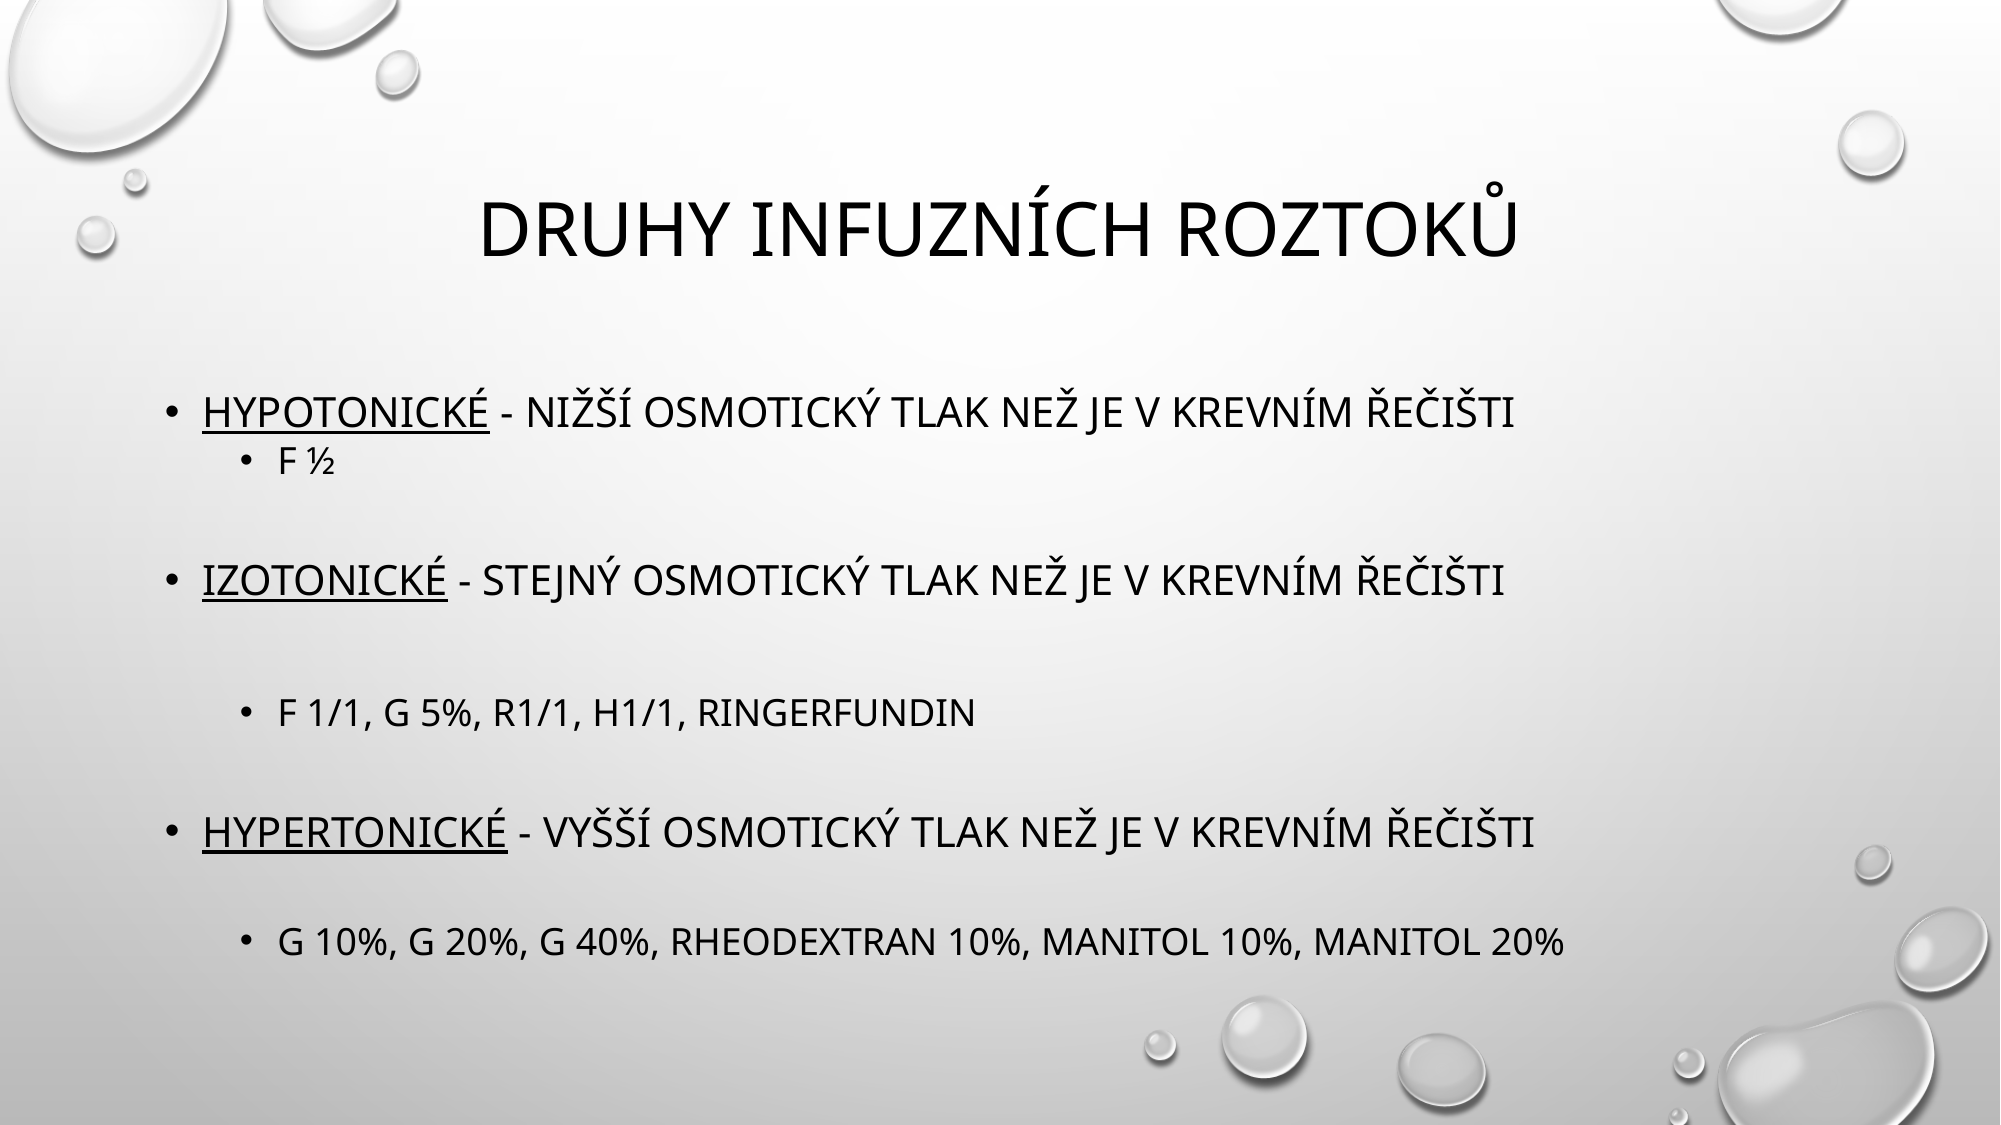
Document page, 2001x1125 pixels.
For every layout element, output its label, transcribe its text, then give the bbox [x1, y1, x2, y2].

list hypotonické - nižší osmotický tlak než je v krevním řečišti F ½ izotonické - stejný osmotický tlak než je v krevním řečišti F 1/1, G 5%, R1/1, H1/1, Ringerfundin hypertonické - vyšší osmotický tlak než je v krevním řečišti G 10%, G 20%, G 40%, Rheodextran 10%, Manitol 10%, Manitol 20% [149, 388, 1850, 950]
title Druhy infuzních roztoků [149, 101, 1851, 364]
picture [0, 0, 2000, 1125]
